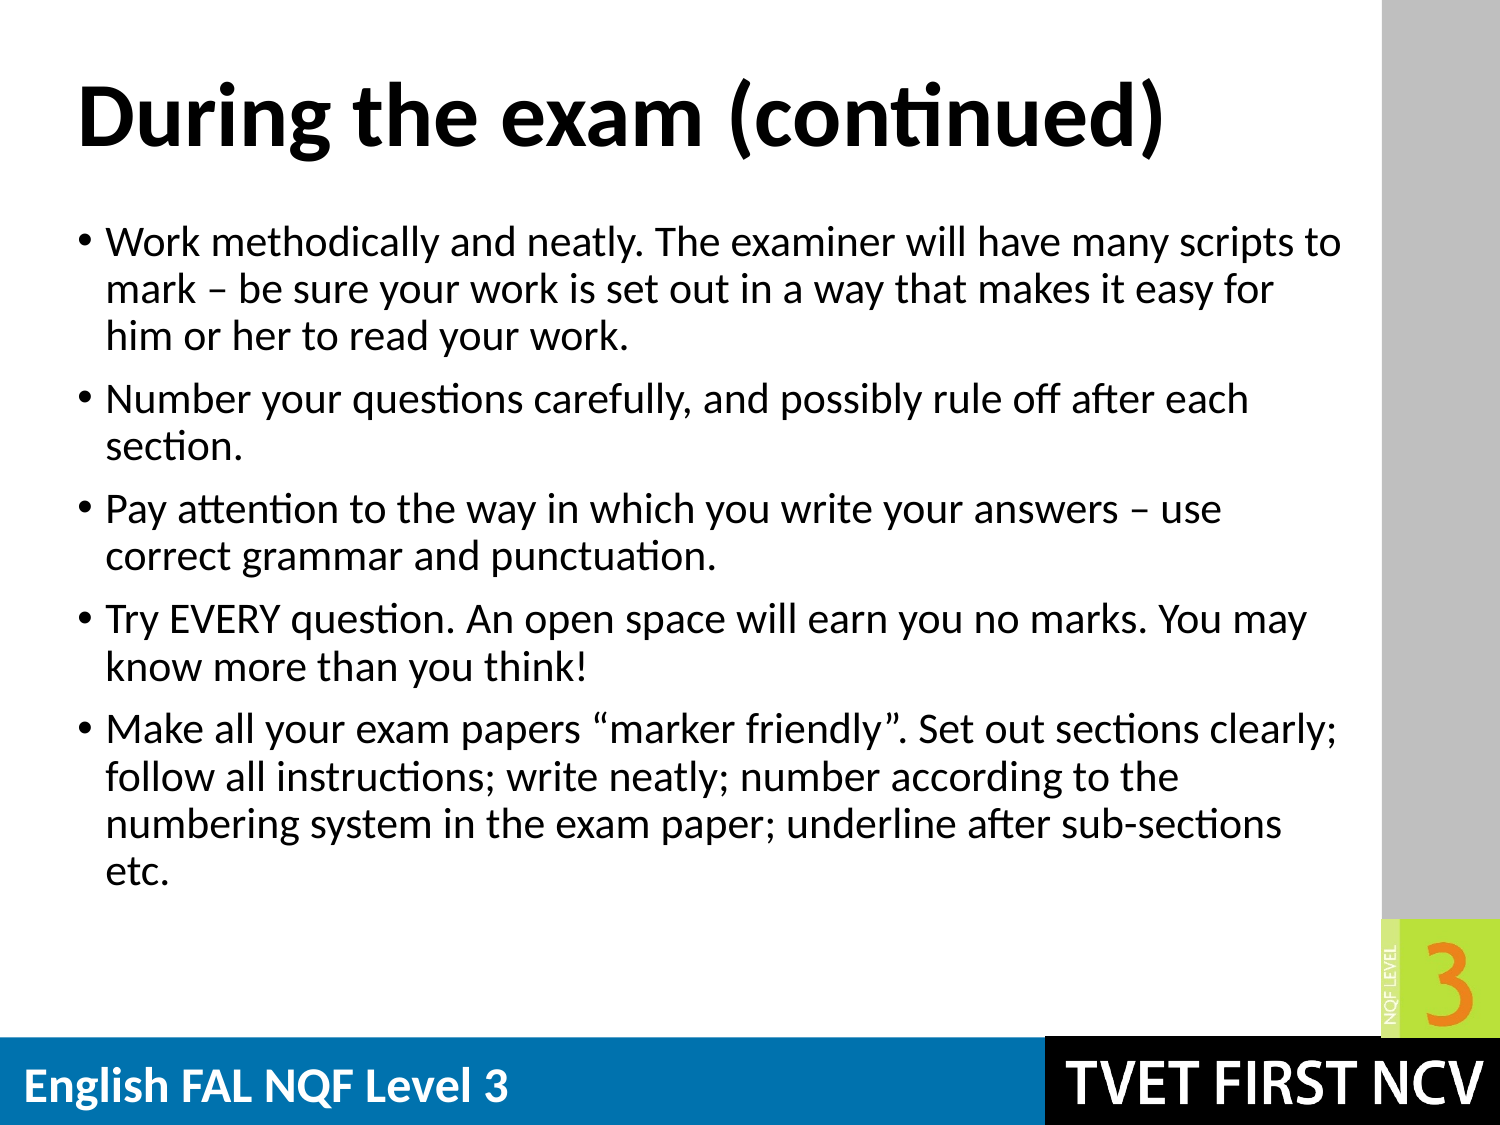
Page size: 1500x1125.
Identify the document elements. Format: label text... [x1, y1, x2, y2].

title During the exam (continued) [62, 59, 1360, 179]
list Work methodically and neatly. The examiner will have many scripts to mark – be sure your work is set out in a way that makes it easy for him or her to read your work. Number your questions carefully, and possibly rule off after each section. Pay attention to the way in which you write your answers – use correct grammar and punctuation. Try EVERY question. An open space will earn you no marks. You may know more than you think! Make all your exam papers “marker friendly”. Set out sections clearly; follow all instructions; write neatly; number according to the numbering system in the exam paper; underline after sub-sections etc. [62, 210, 1360, 1014]
picture [1381, 919, 1500, 1038]
picture [1065, 1050, 1484, 1120]
